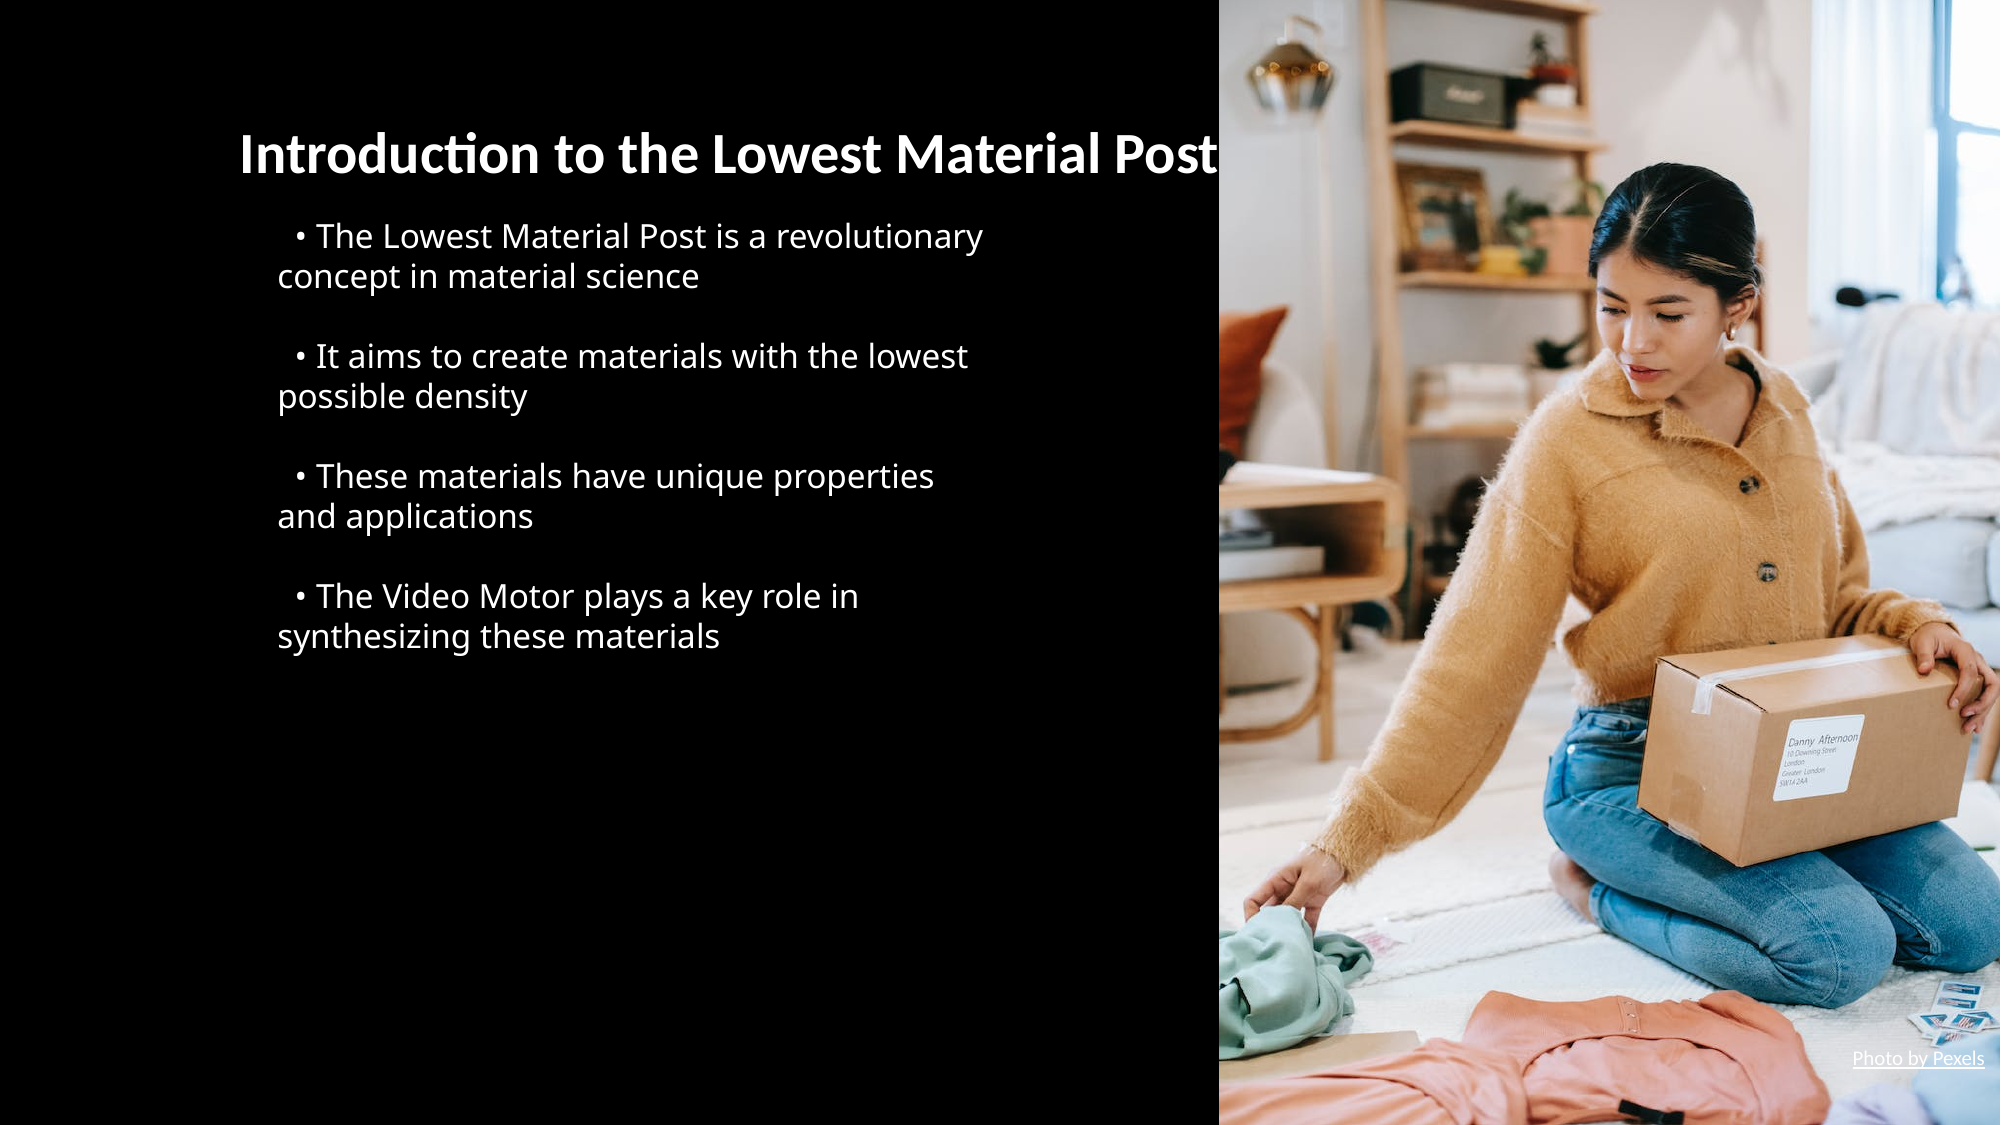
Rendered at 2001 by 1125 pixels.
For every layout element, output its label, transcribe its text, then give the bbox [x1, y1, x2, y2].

text_box • The Lowest Material Post is a revolutionary concept in material science [262, 217, 1013, 293]
picture [1219, 0, 2000, 1125]
text_box • It aims to create materials with the lowest possible density [262, 337, 1013, 413]
text_box Introduction to the Lowest Material Post [225, 112, 1219, 188]
text_box • The Video Motor plays a key role in synthesizing these materials [262, 577, 1013, 653]
text_box • These materials have unique properties and applications [262, 457, 1013, 533]
